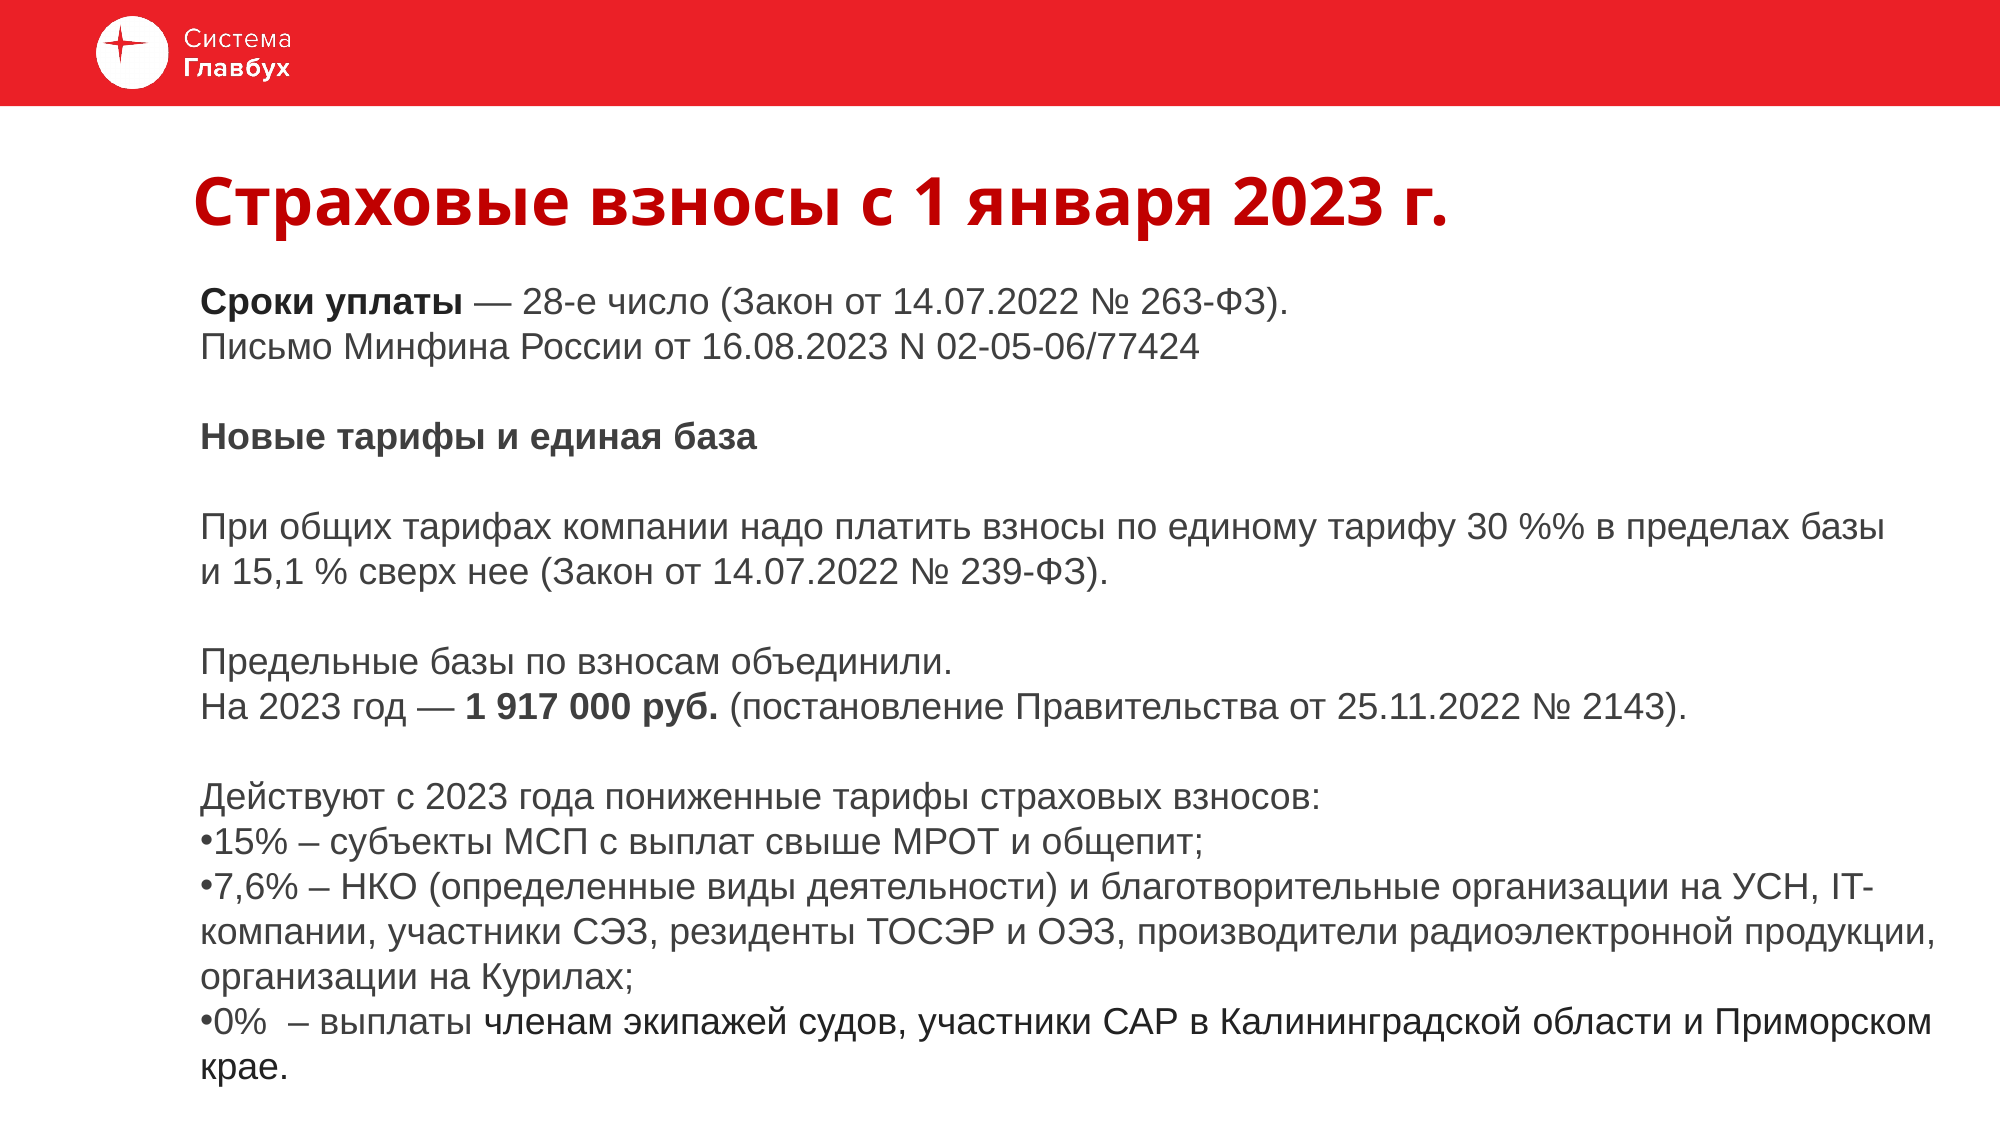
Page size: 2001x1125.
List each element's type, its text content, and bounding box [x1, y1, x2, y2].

text_box Сроки уплаты — 28-е число (Закон от 14.07.2022 № 263-ФЗ). Письмо Минфина России от 16.08.2023 N 02-05-06/77424 Новые тарифы и единая база При общих тарифах компании надо платить взносы по единому тарифу 30 %% в пределах базы и 15,1 % сверх нее (Закон от 14.07.2022 № 239-ФЗ). Предельные базы по взносам объединили. На 2023 год — 1 917 000 руб. (постановление Правительства от 25.11.2022 № 2143). Действуют с 2023 года пониженные тарифы страховых взносов: 15% – субъекты МСП с выплат свыше МРОТ и общепит; 7,6% – НКО (определенные виды деятельности) и благотворительные организации на УСН, IT-компании, участники СЭЗ, резиденты ТОСЭР и ОЭЗ, производители радиоэлектронной продукции, организации на Курилах; 0% – выплаты членам экипажей судов, участники САР в Калининградской области и Приморском крае. [185, 269, 1958, 1094]
title Страховые взносы с 1 января 2023 г. [177, 160, 1966, 379]
picture [96, 16, 290, 89]
